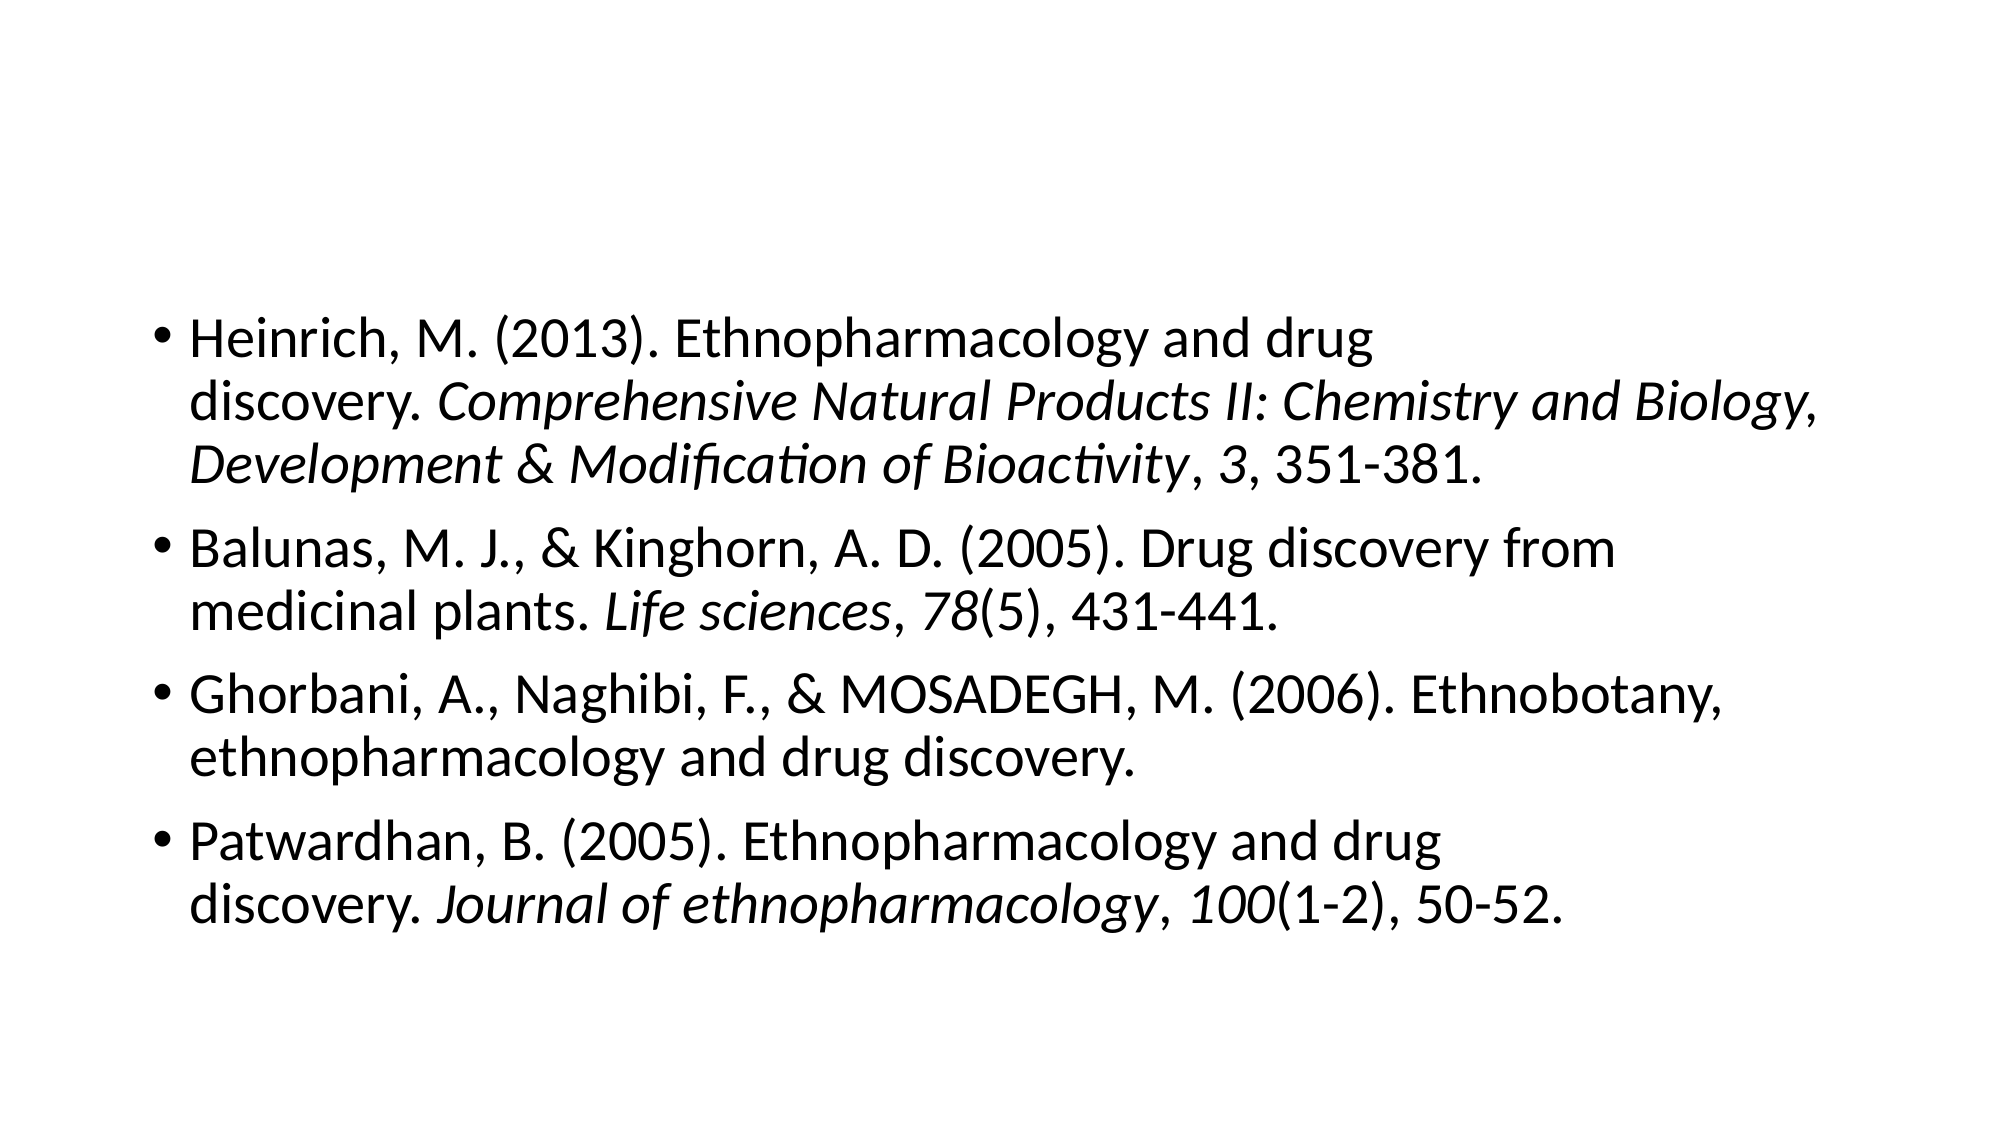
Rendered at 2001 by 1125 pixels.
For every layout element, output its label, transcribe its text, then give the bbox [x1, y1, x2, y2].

list Heinrich, M. (2013). Ethnopharmacology and drug discovery. Comprehensive Natural Products II: Chemistry and Biology, Development & Modification of Bioactivity, 3, 351-381. Balunas, M. J., & Kinghorn, A. D. (2005). Drug discovery from medicinal plants. Life sciences, 78(5), 431-441. Ghorbani, A., Naghibi, F., & MOSADEGH, M. (2006). Ethnobotany, ethnopharmacology and drug discovery. Patwardhan, B. (2005). Ethnopharmacology and drug discovery. Journal of ethnopharmacology, 100(1-2), 50-52. [137, 299, 1863, 1014]
